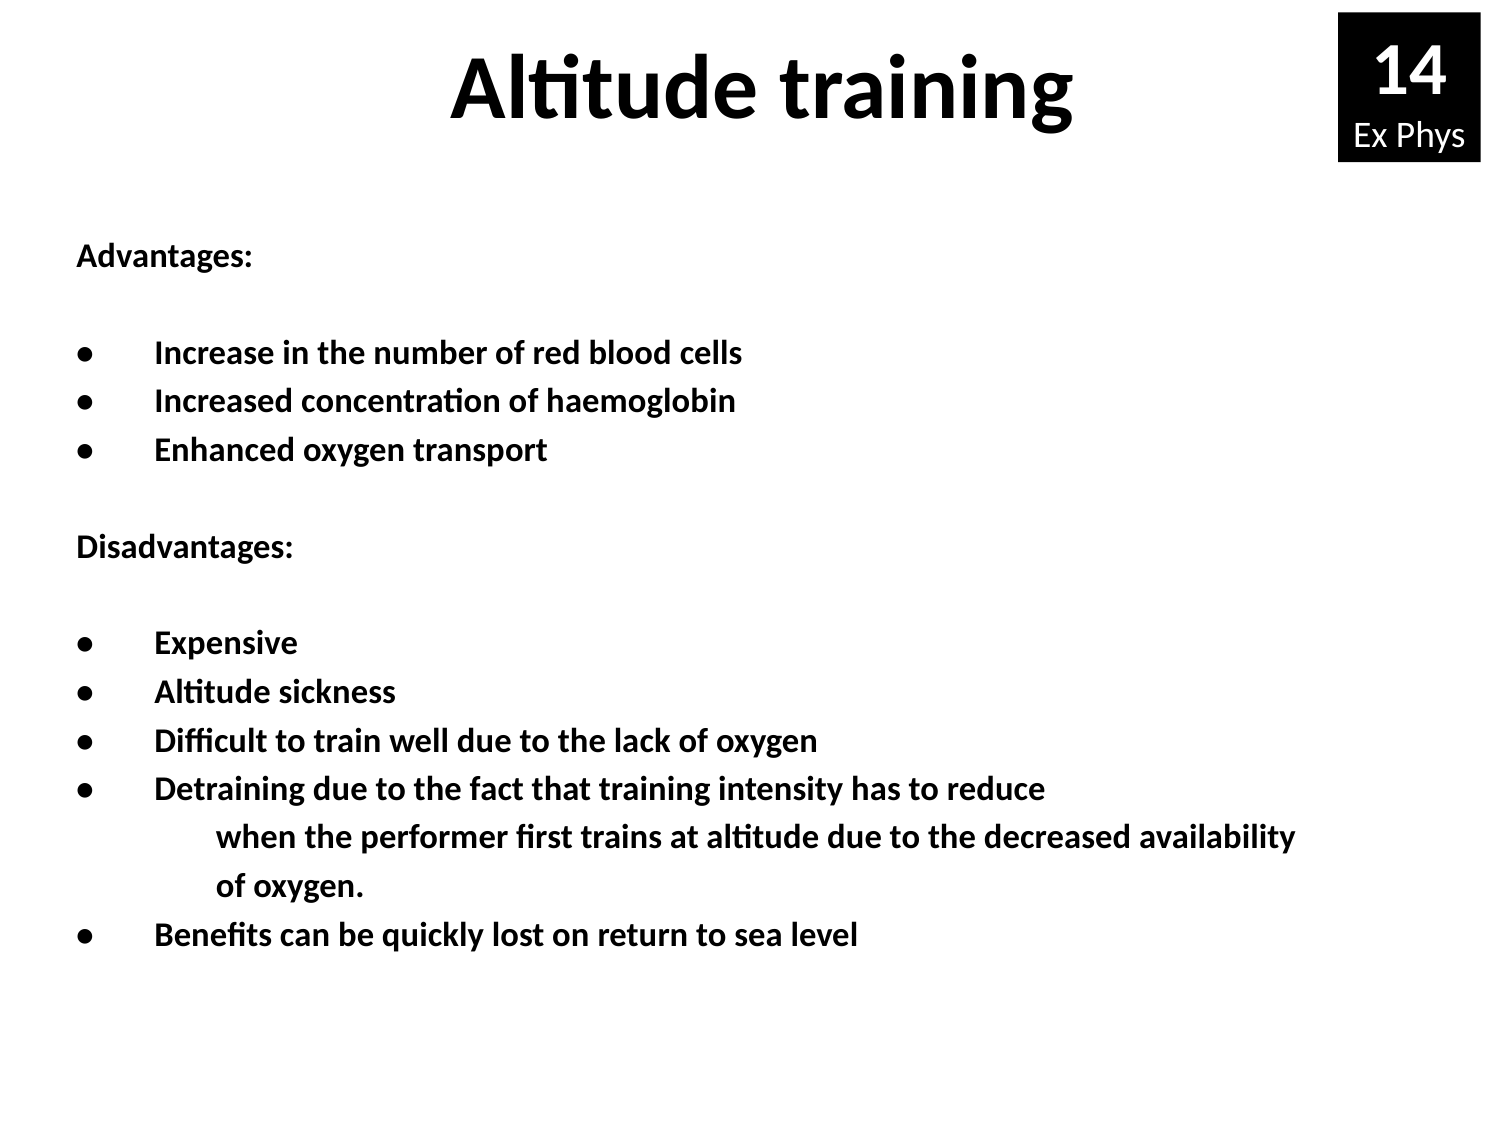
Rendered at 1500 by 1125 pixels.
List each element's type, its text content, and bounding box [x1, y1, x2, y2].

title Altitude training [87, 9, 1438, 154]
text_box 14 Ex Phys [1338, 12, 1481, 163]
list Advantages: • Increase in the number of red blood cells • Increased concentration of haemoglobin • Enhanced oxygen transport Disadvantages: • Expensive • Altitude sickness • Difficult to train well due to the lack of oxygen • Detraining due to the fact that training intensity has to reduce when the performer first trains at altitude due to the decreased availability of oxygen. • Benefits can be quickly lost on return to sea level [61, 224, 1412, 968]
